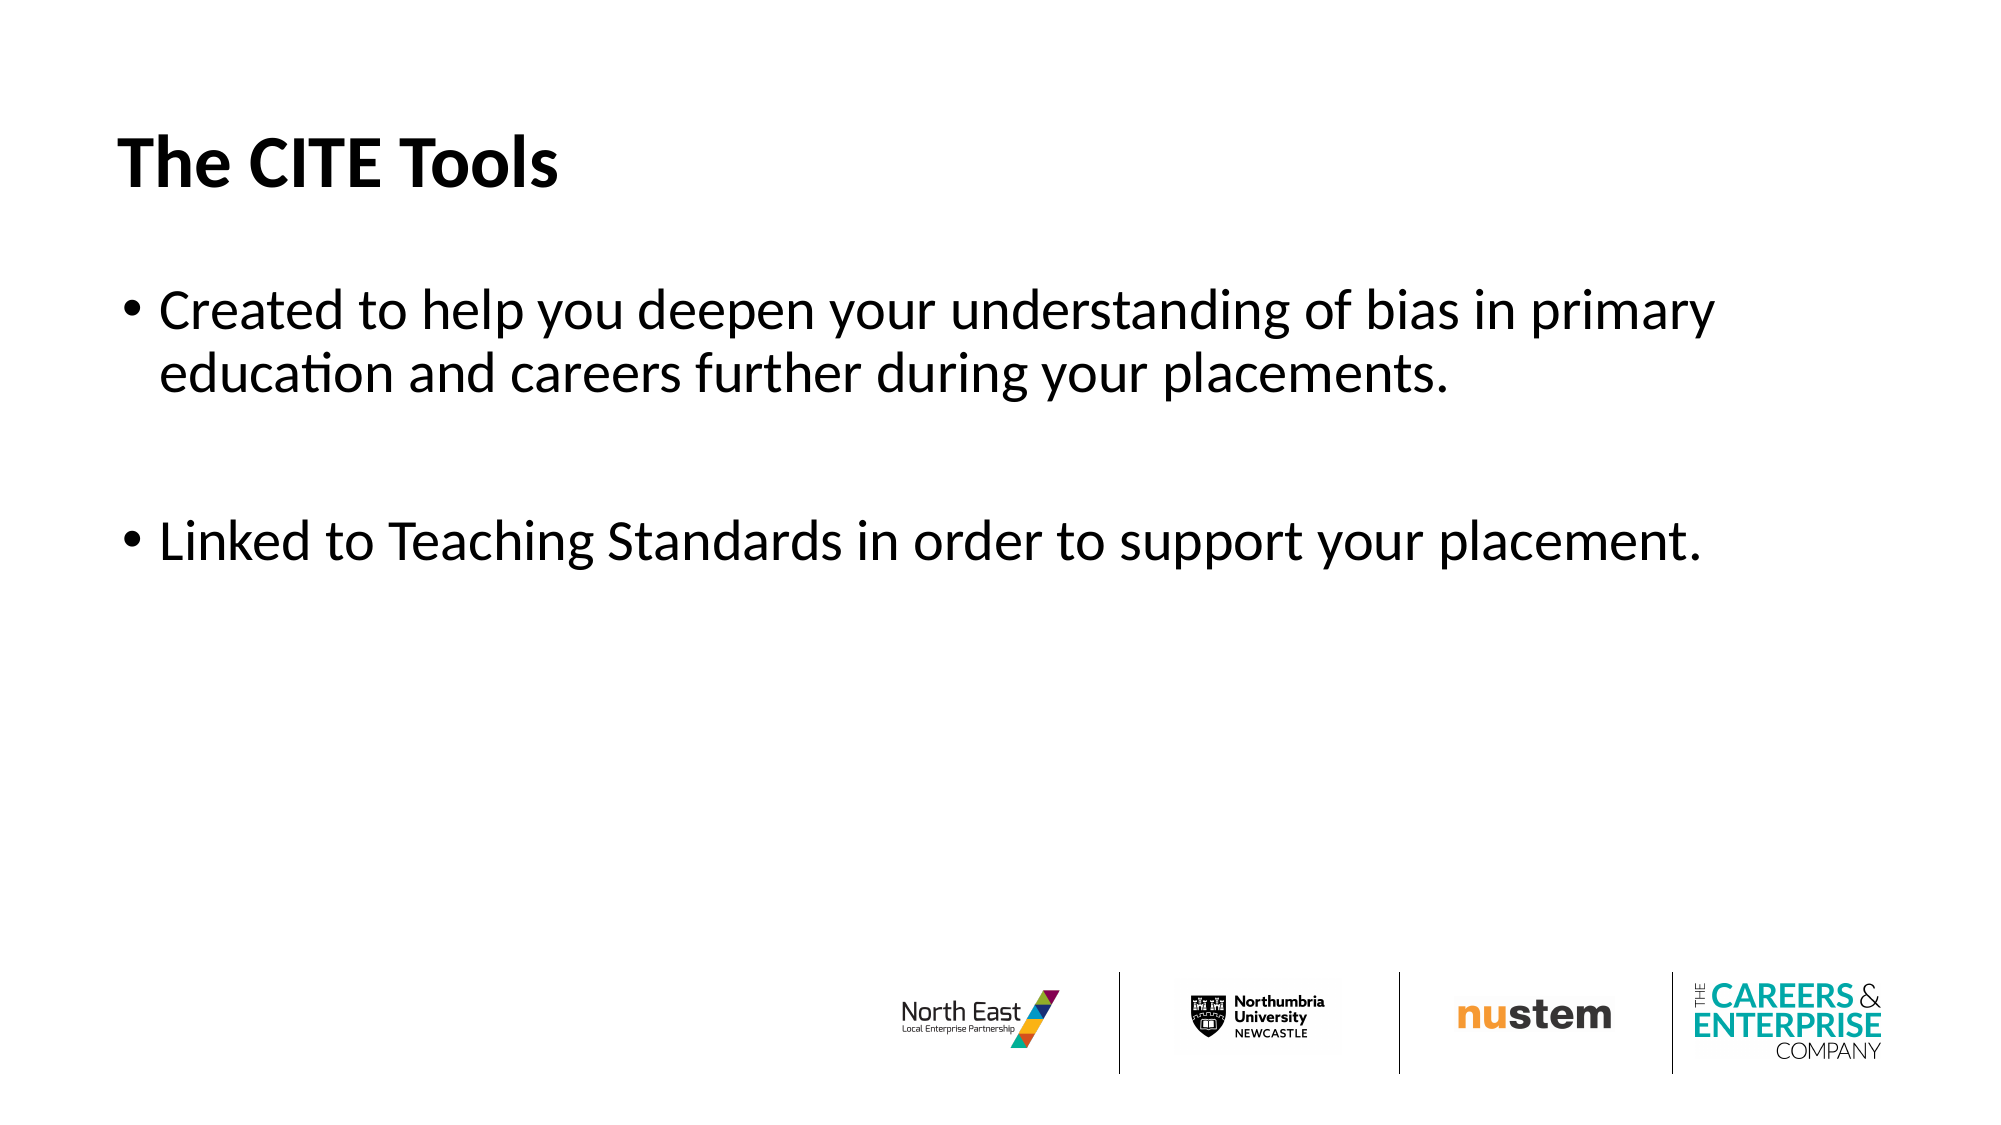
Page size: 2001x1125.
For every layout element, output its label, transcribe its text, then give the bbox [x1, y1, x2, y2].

title The CITE Tools [102, 54, 1890, 272]
list Created to help you deepen your understanding of bias in primary education and careers further during your placements. Linked to Teaching Standards in order to support your placement. [107, 272, 1895, 824]
picture [1454, 996, 1615, 1032]
picture [1695, 983, 1881, 1059]
picture [1174, 978, 1342, 1055]
